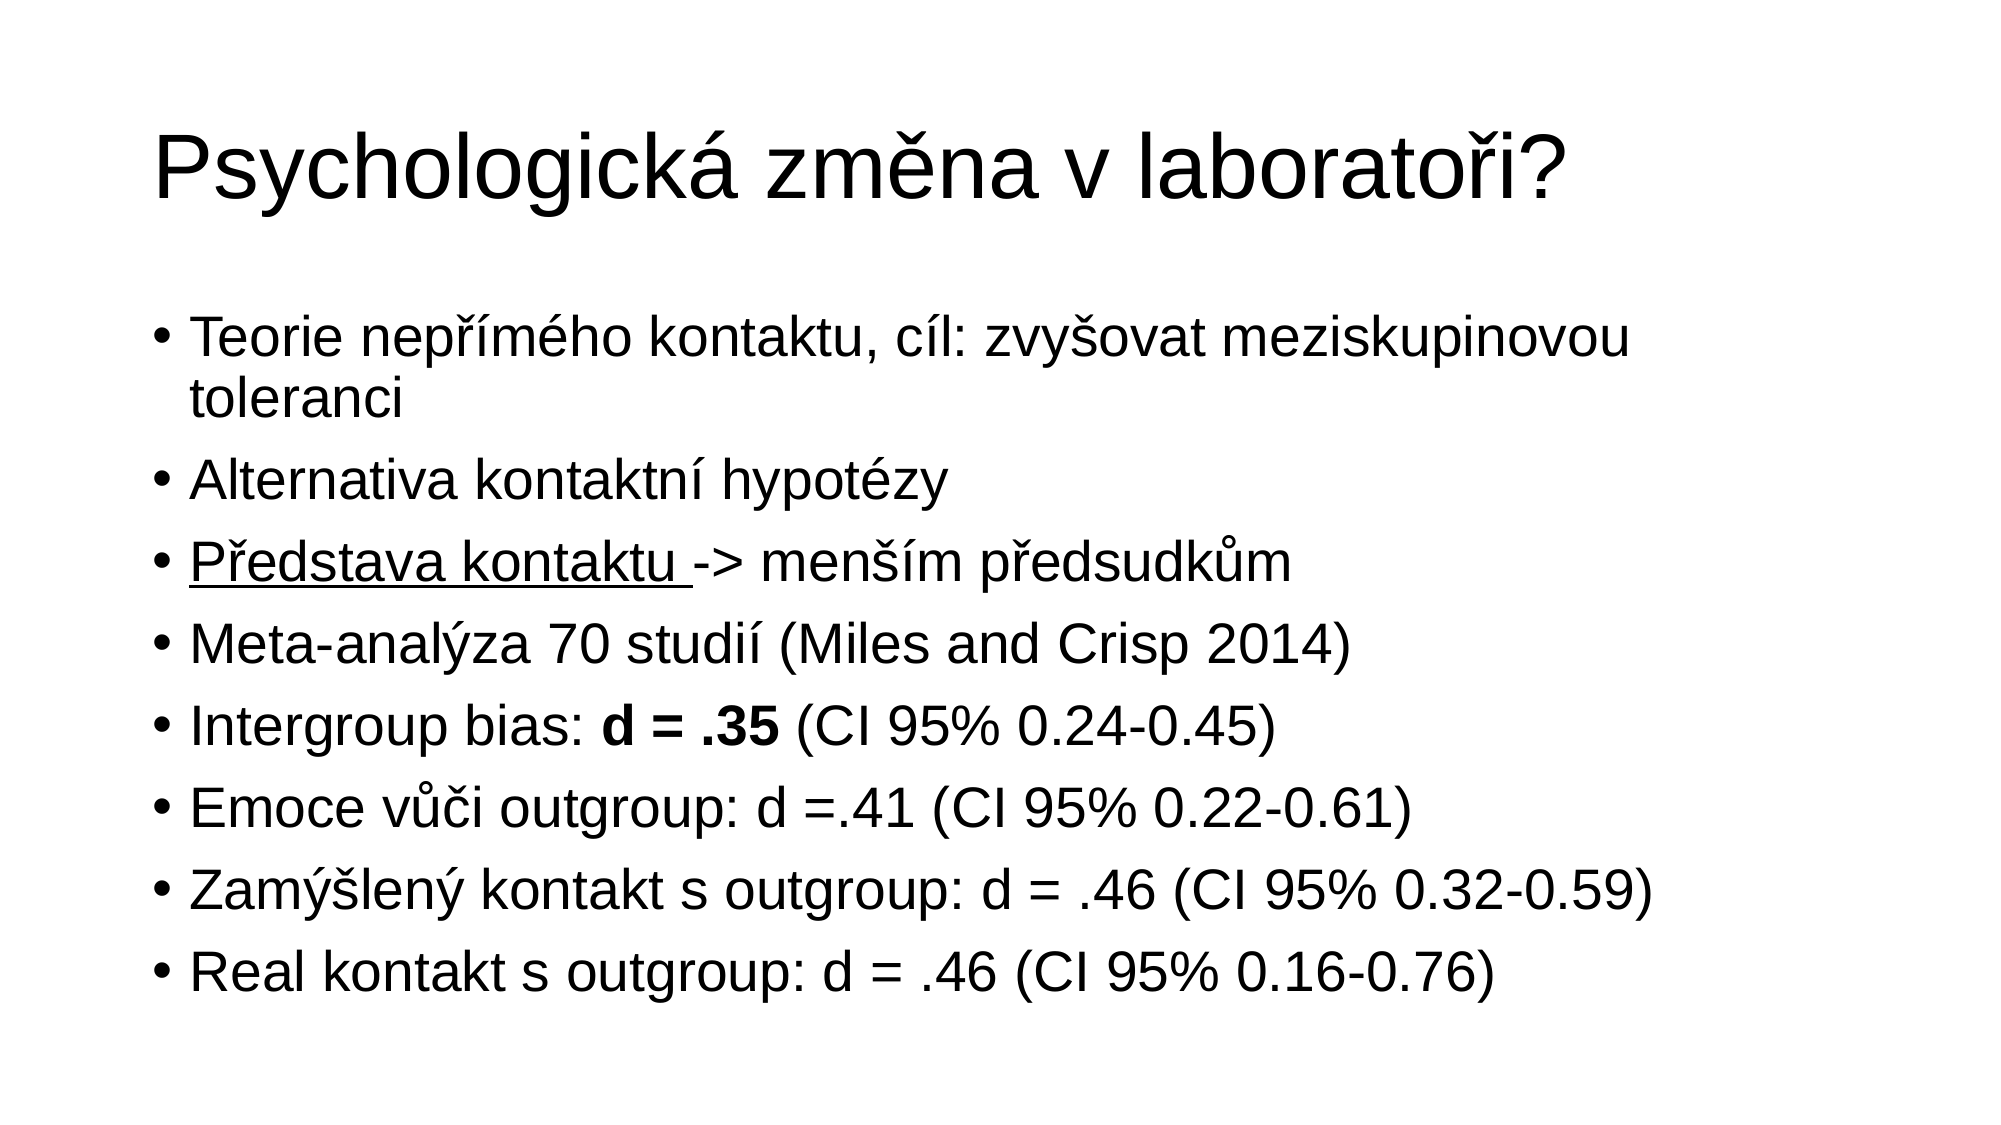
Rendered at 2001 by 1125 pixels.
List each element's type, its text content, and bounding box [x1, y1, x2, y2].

title Psychologická změna v laboratoři? [137, 59, 1863, 278]
list Teorie nepřímého kontaktu, cíl: zvyšovat meziskupinovou toleranci Alternativa kontaktní hypotézy Představa kontaktu -> menším předsudkům Meta-analýza 70 studií (Miles and Crisp 2014) Intergroup bias: d = .35 (CI 95% 0.24-0.45) Emoce vůči outgroup: d =.41 (CI 95% 0.22-0.61) Zamýšlený kontakt s outgroup: d = .46 (CI 95% 0.32-0.59) Real kontakt s outgroup: d = .46 (CI 95% 0.16-0.76) [137, 299, 1863, 1014]
